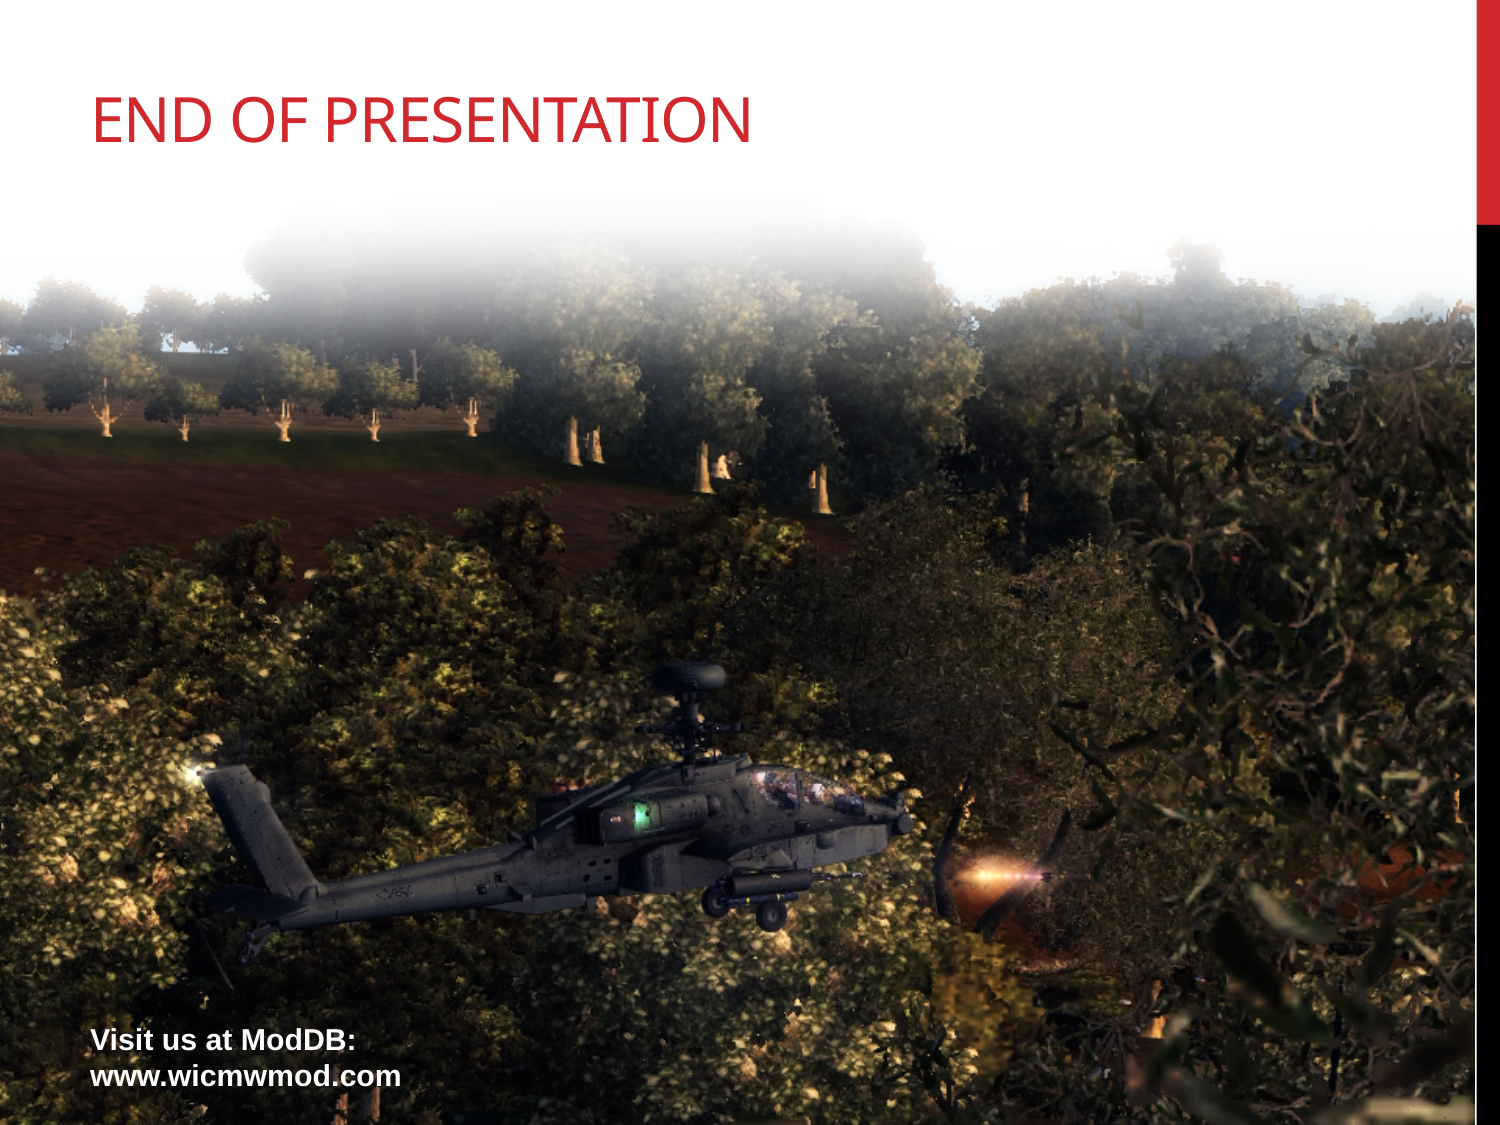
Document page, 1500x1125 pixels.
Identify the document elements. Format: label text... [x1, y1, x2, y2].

title END OF PRESENTATION [75, 25, 1375, 163]
picture [0, 196, 1476, 1125]
